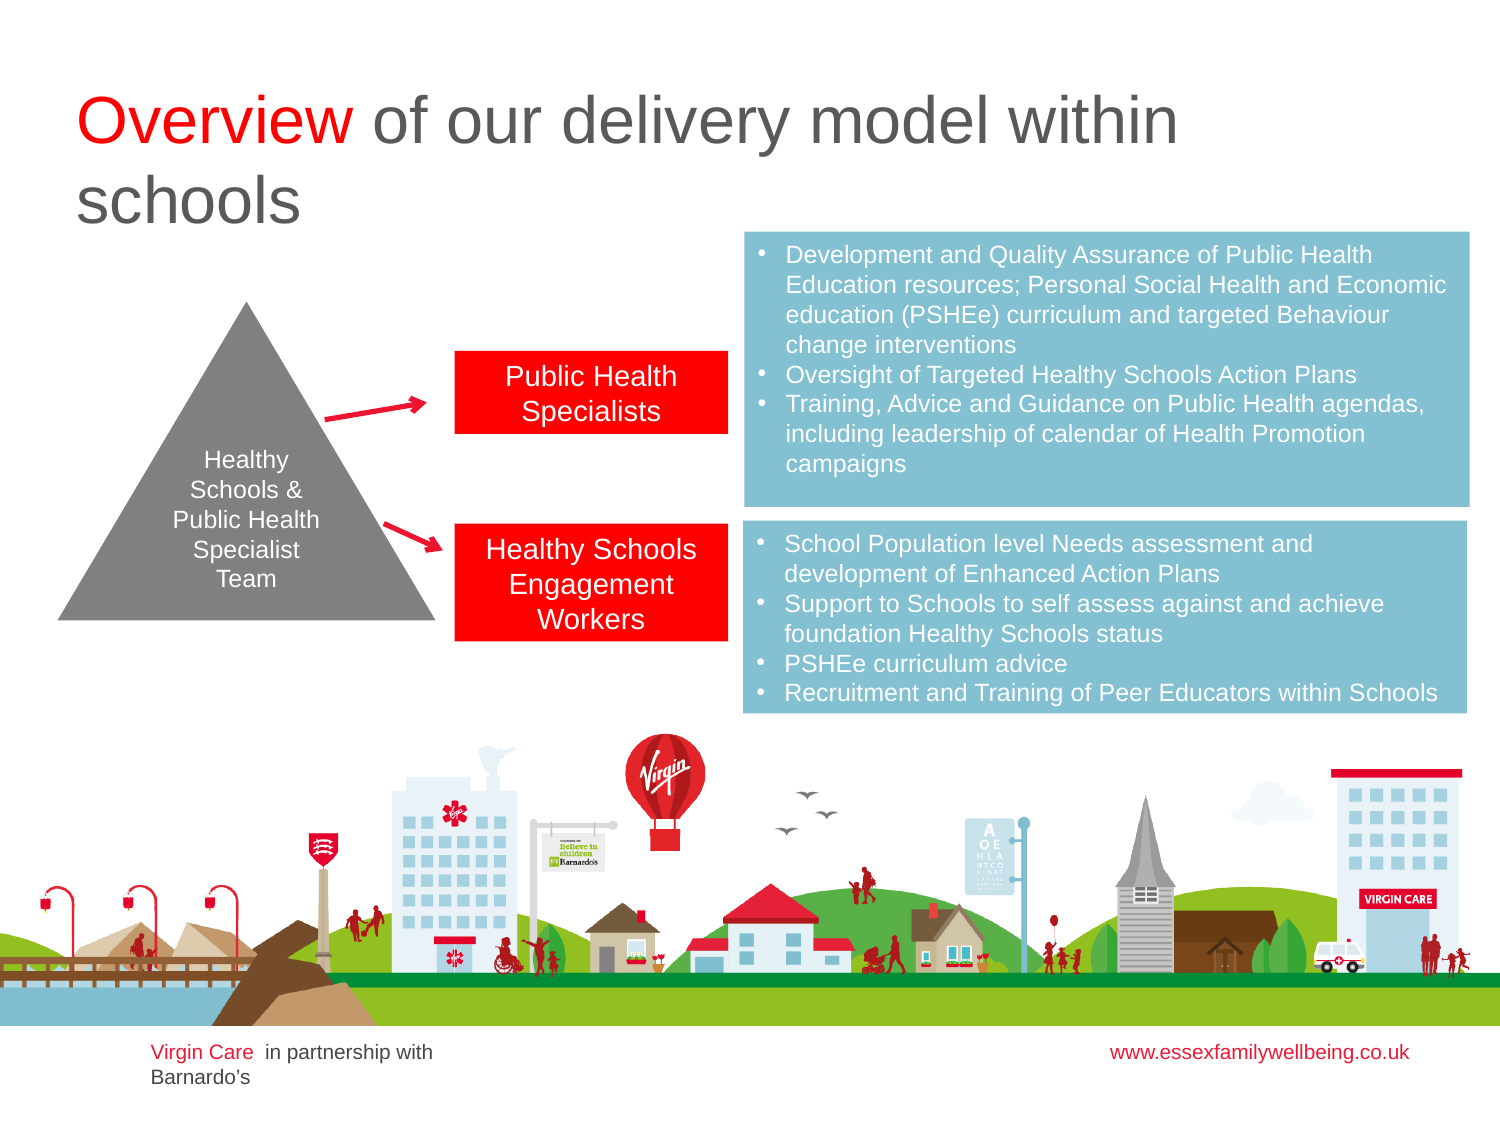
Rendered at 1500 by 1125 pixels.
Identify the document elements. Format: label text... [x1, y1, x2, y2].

text_box Development and Quality Assurance of Public Health Education resources; Personal Social Health and Economic education (PSHEe) curriculum and targeted Behaviour change interventions Oversight of Targeted Healthy Schools Action Plans Training, Advice and Guidance on Public Health agendas, including leadership of calendar of Health Promotion campaigns [744, 231, 1470, 507]
text_box School Population level Needs assessment and development of Enhanced Action Plans Support to Schools to self assess against and achieve foundation Healthy Schools status PSHEe curriculum advice Recruitment and Training of Peer Educators within Schools [743, 520, 1467, 709]
text_box Healthy Schools & Public Health Specialist Team [55, 299, 438, 623]
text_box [383, 523, 444, 551]
list [100, 244, 1410, 709]
picture [0, 711, 1500, 1027]
text_box Overview of our delivery model within schools [62, 70, 1437, 244]
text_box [324, 402, 428, 420]
text_box Healthy Schools Engagement Workers [454, 523, 729, 642]
text_box Public Health Specialists [454, 350, 729, 434]
